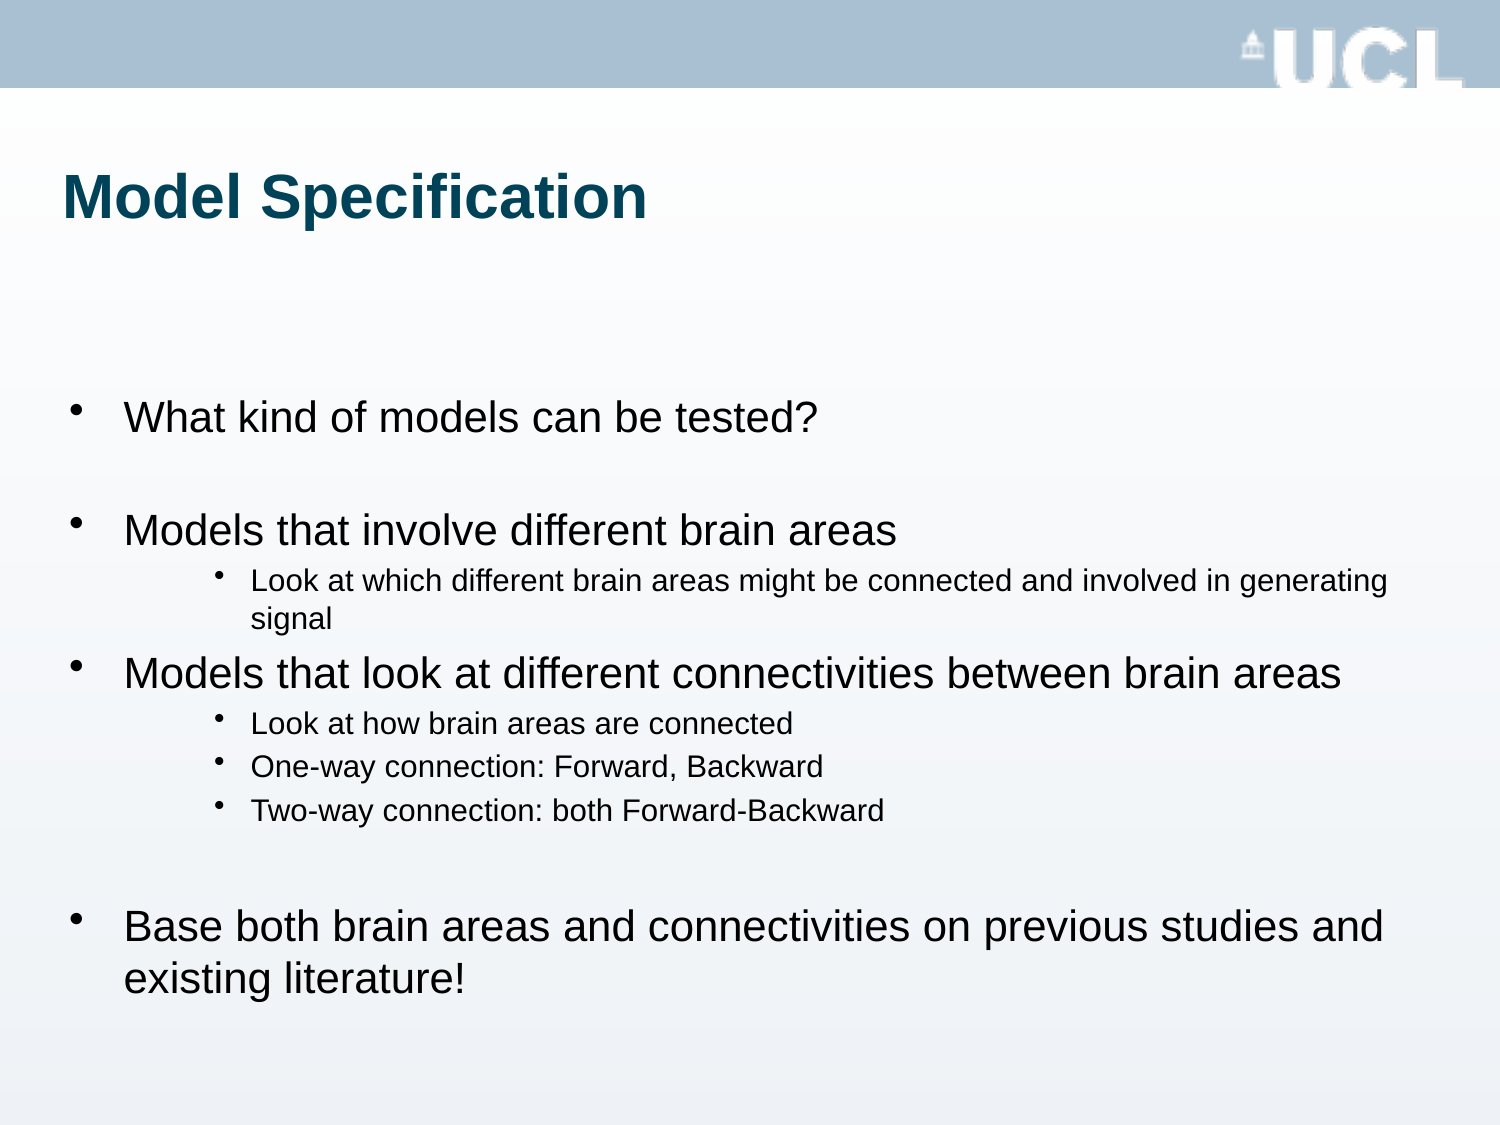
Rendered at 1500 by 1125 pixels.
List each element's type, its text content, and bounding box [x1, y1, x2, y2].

list What kind of models can be tested? Models that involve different brain areas Look at which different brain areas might be connected and involved in generating signal Models that look at different connectivities between brain areas Look at how brain areas are connected One-way connection: Forward, Backward Two-way connection: both Forward-Backward Base both brain areas and connectivities on previous studies and existing literature! [54, 381, 1447, 1012]
title Model Specification [47, 148, 1441, 362]
